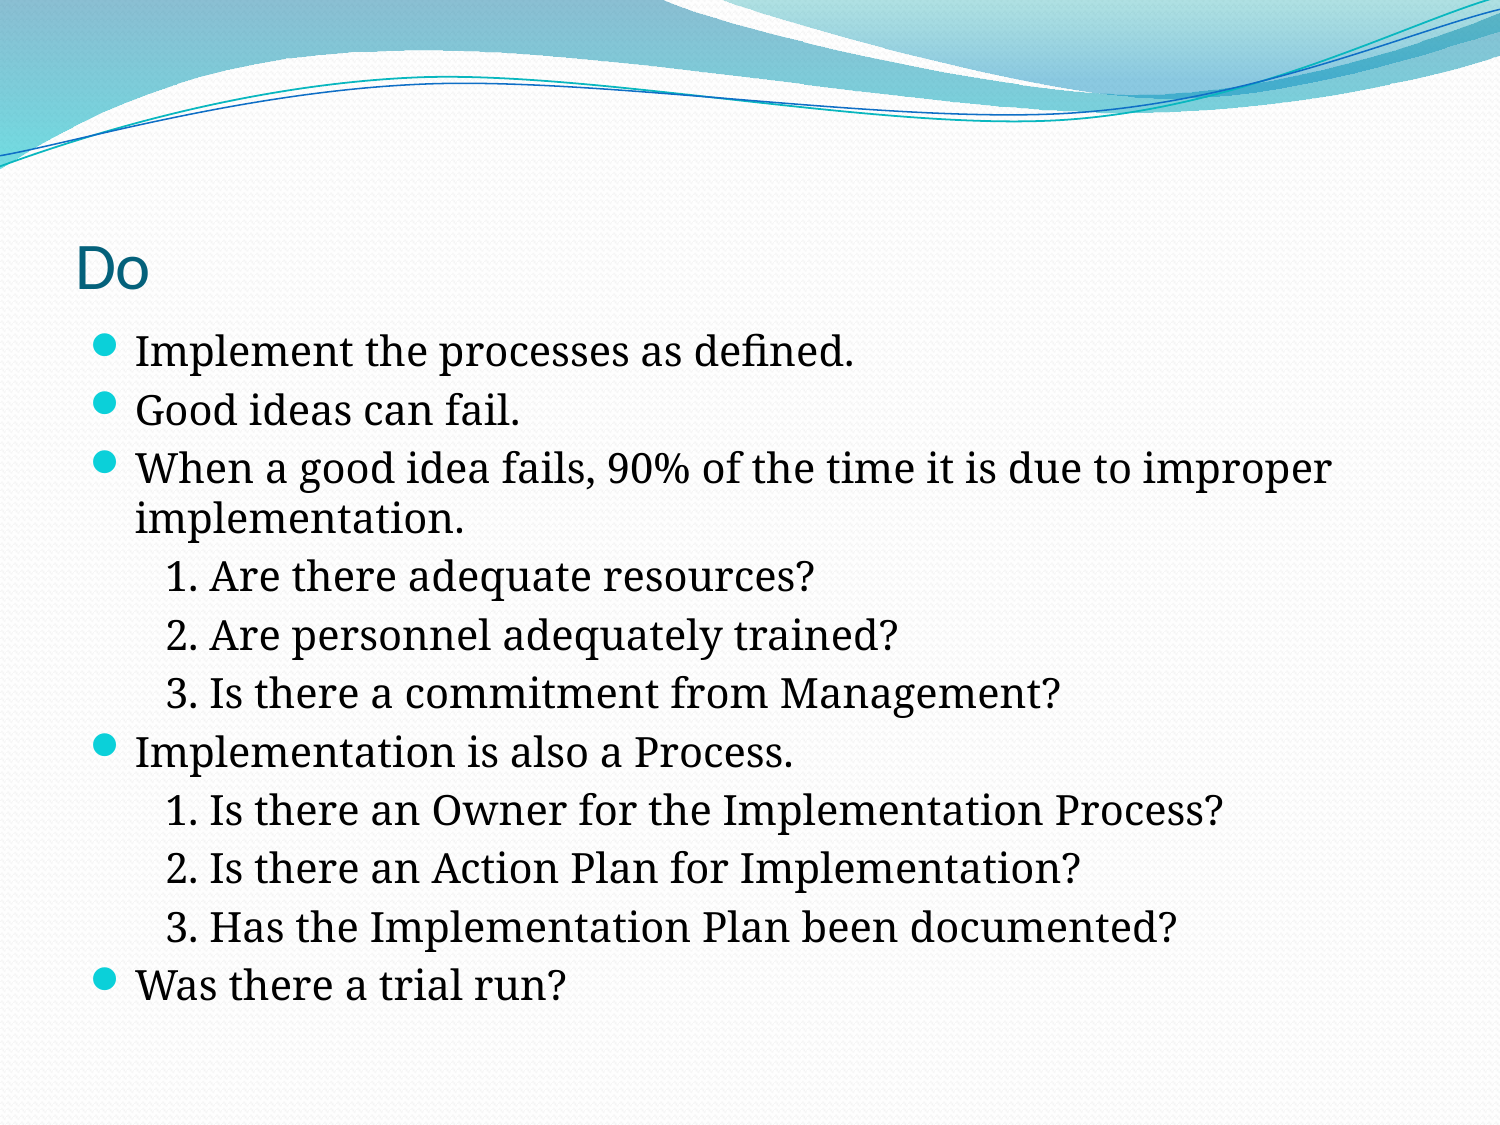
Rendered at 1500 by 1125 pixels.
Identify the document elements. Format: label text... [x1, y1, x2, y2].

title Do [75, 115, 1425, 303]
list Implement the processes as defined. Good ideas can fail. When a good idea fails, 90% of the time it is due to improper implementation. 1. Are there adequate resources? 2. Are personnel adequately trained? 3. Is there a commitment from Management? Implementation is also a Process. 1. Is there an Owner for the Implementation Process? 2. Is there an Action Plan for Implementation? 3. Has the Implementation Plan been documented? Was there a trial run? [75, 317, 1425, 1038]
